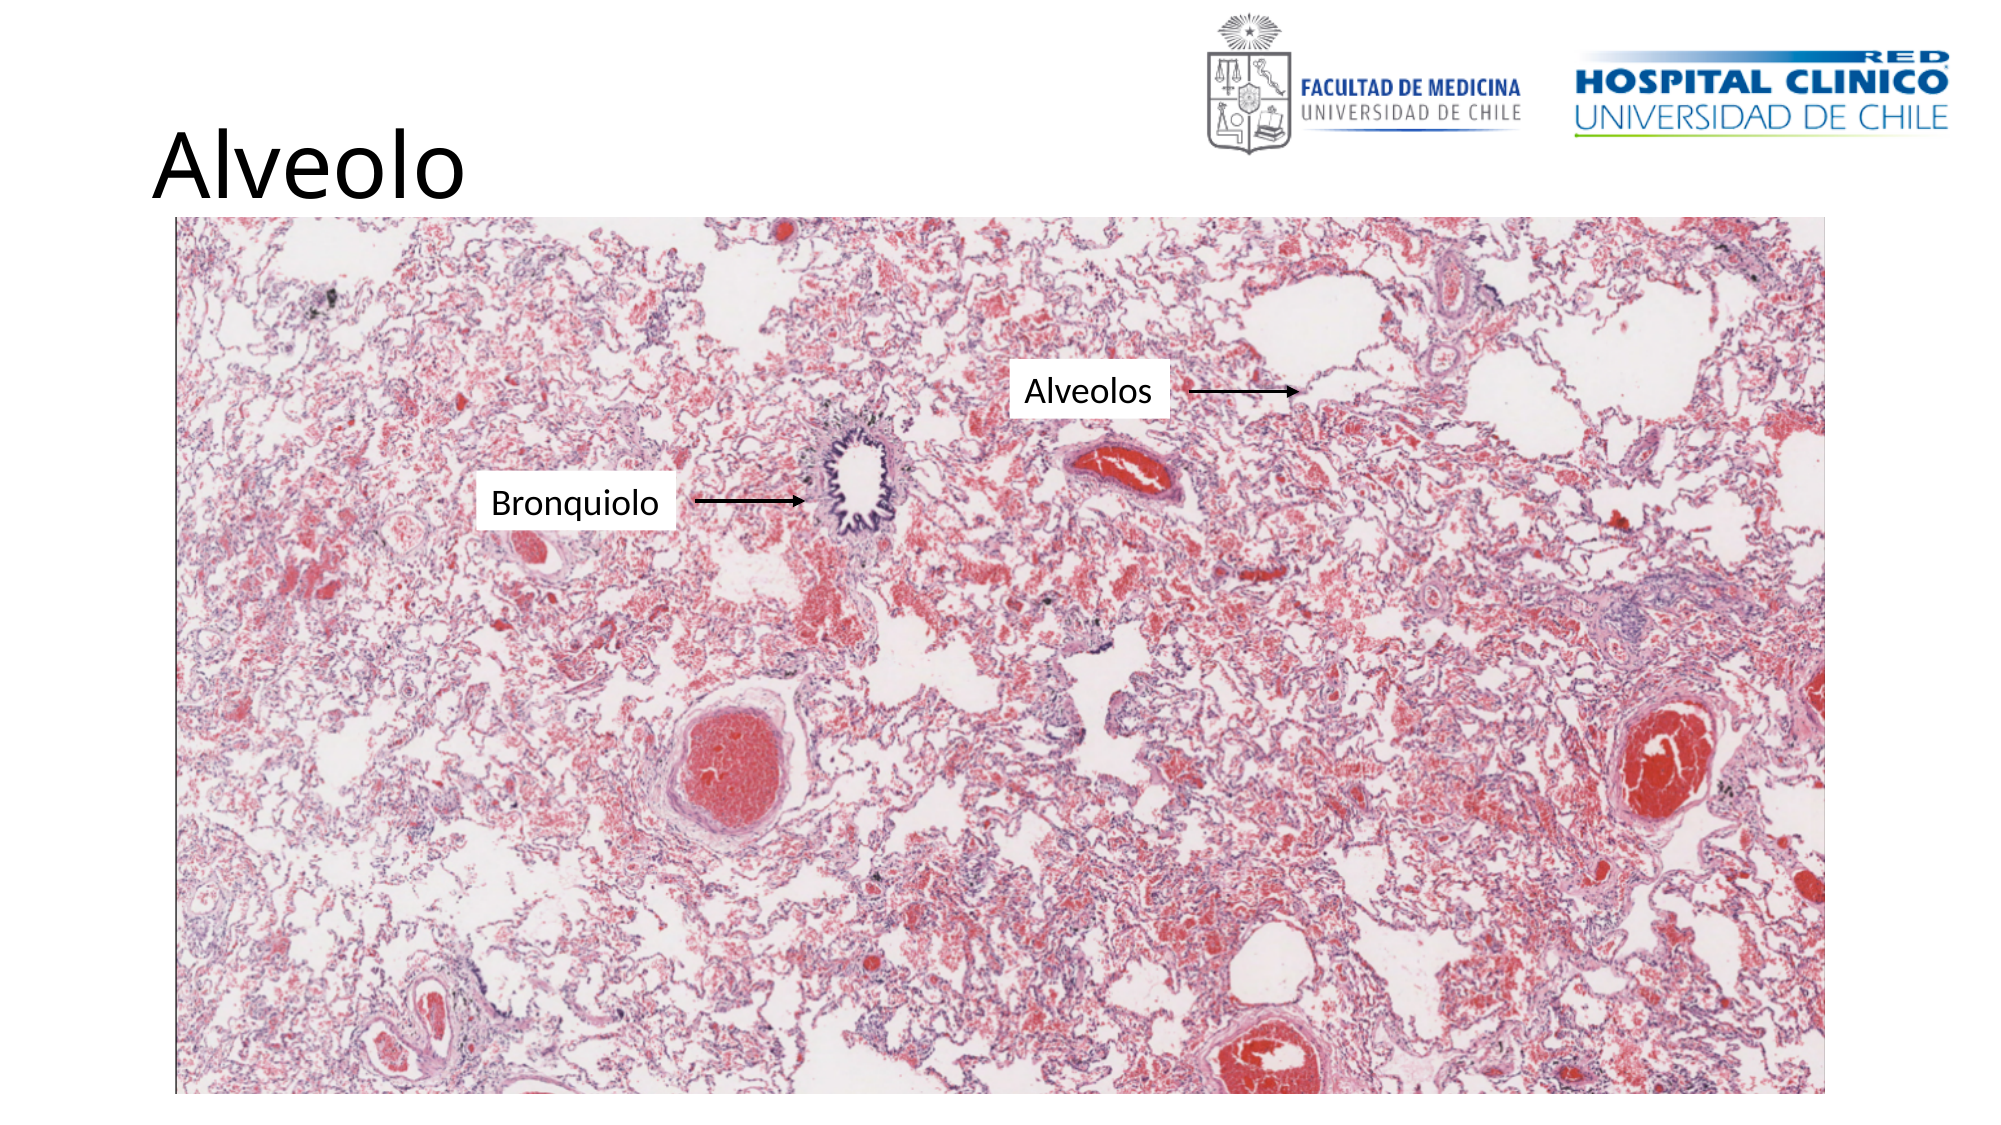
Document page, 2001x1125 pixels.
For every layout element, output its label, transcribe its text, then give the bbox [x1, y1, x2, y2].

title Alveolo [137, 59, 1863, 278]
picture [1095, 0, 1985, 173]
picture [174, 217, 1825, 1094]
